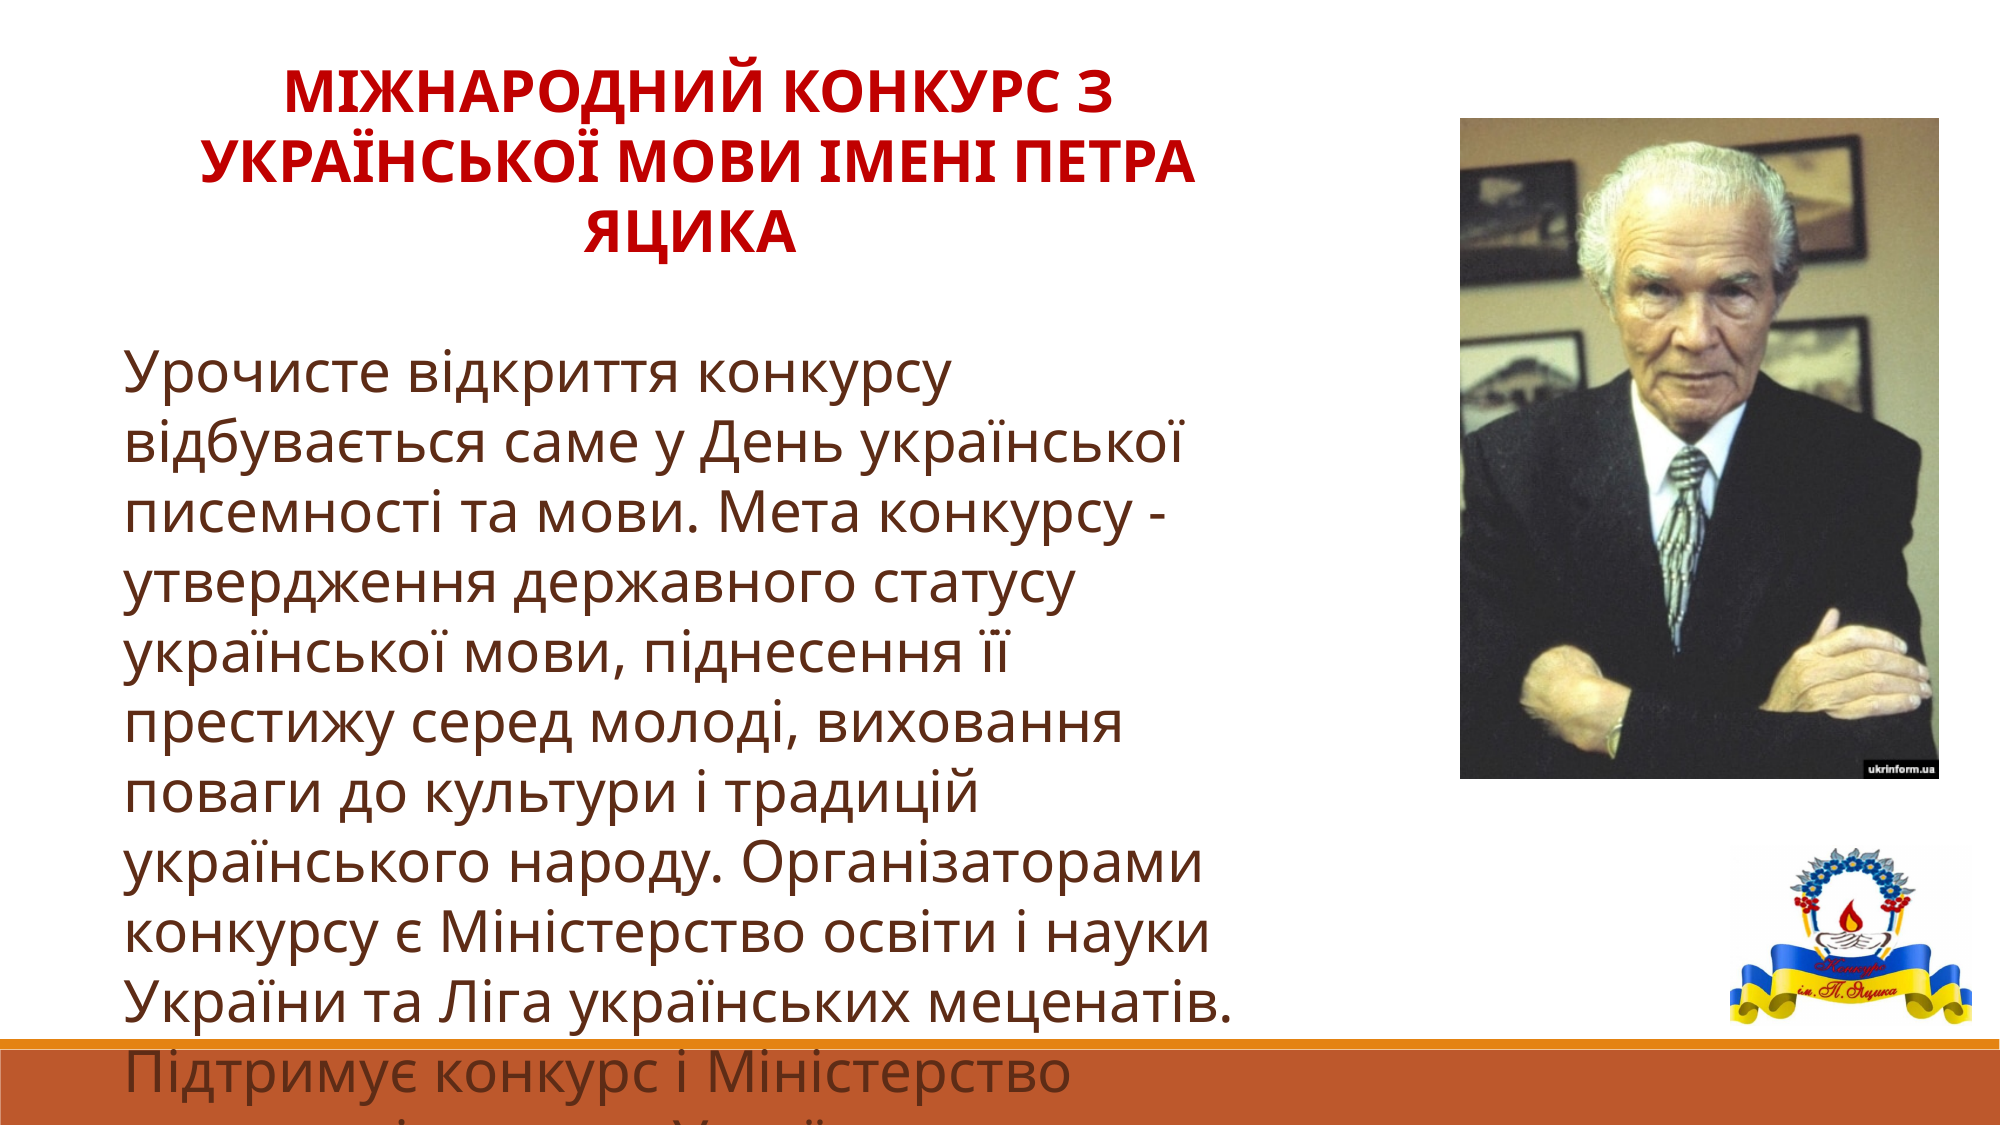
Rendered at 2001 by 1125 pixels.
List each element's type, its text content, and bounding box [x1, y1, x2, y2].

picture [1730, 844, 1972, 1026]
picture [1459, 118, 1940, 779]
text_box МІЖНАРОДНИЙ КОНКУРС З УКРАЇНСЬКОЇ МОВИ ІМЕНІ ПЕТРА ЯЦИКА Урочисте відкриття конкурсу відбувається саме у День української писемності та мови. Мета конкурсу - утвердження державного статусу української мови, піднесення її престижу серед молоді, виховання поваги до культури і традицій українського народу. Організаторами конкурсу є Міністерство освіти і науки України та Ліга українських меценатів. Підтримує конкурс і Міністерство культури і туризму України. [108, 46, 1288, 1125]
